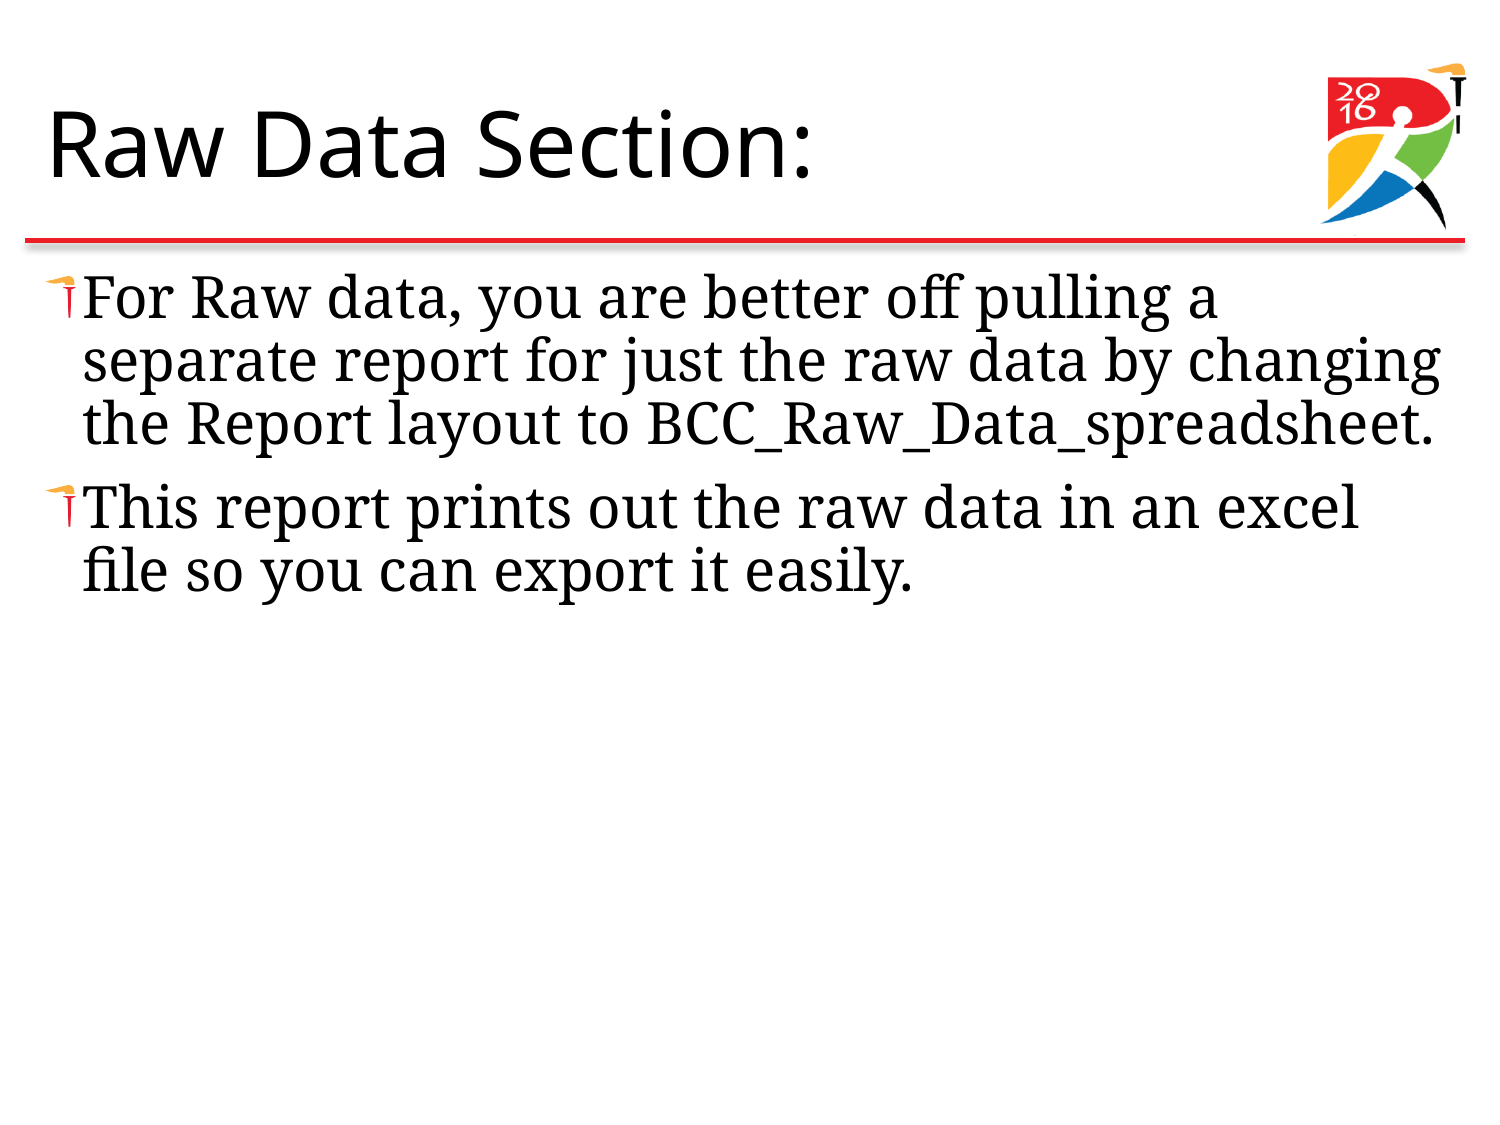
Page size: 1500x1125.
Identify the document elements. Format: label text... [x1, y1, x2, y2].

list For Raw data, you are better off pulling a separate report for just the raw data by changing the Report layout to BCC_Raw_Data_spreadsheet. This report prints out the raw data in an excel file so you can export it easily. [30, 261, 1469, 1014]
title Raw Data Section: [30, 59, 1315, 236]
picture [1315, 59, 1470, 236]
picture [45, 485, 78, 527]
picture [45, 276, 78, 318]
